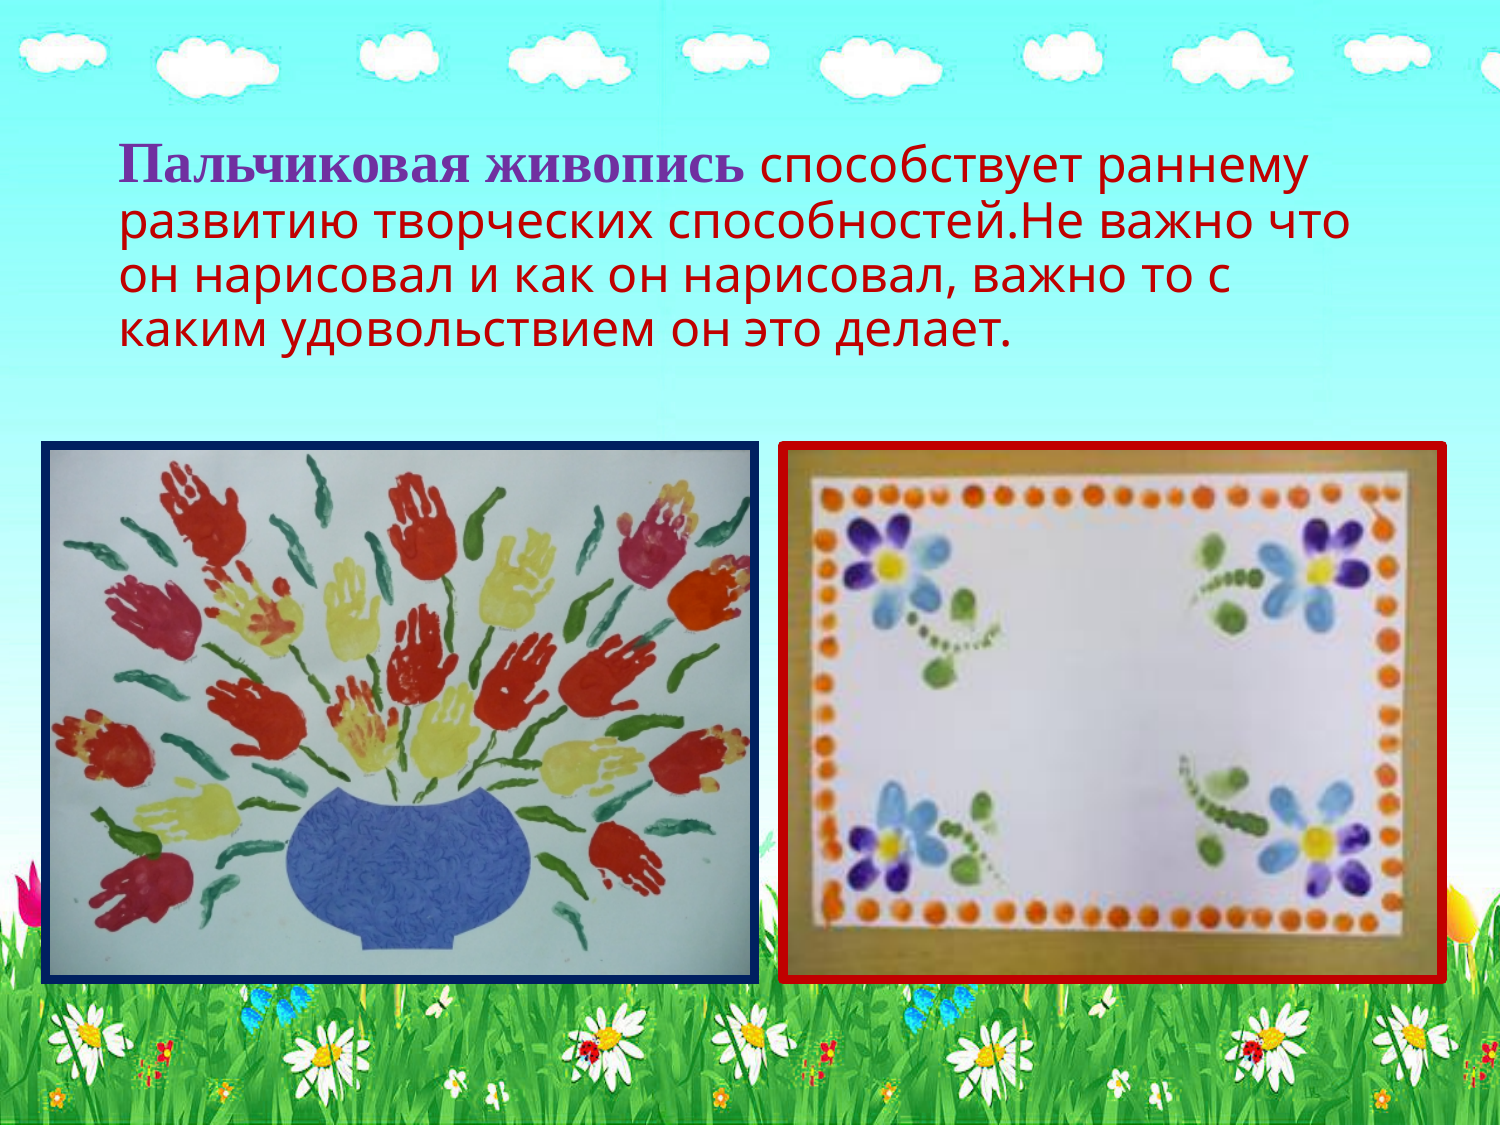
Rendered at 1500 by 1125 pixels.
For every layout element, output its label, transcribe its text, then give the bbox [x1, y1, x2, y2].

title Пальчиковая живопись способствует раннему развитию творческих способностей.Не важно что он нарисовал и как он нарисовал, важно то с каким удовольствием он это делает. [102, 112, 1398, 438]
picture [0, 0, 1500, 1125]
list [49, 449, 750, 975]
